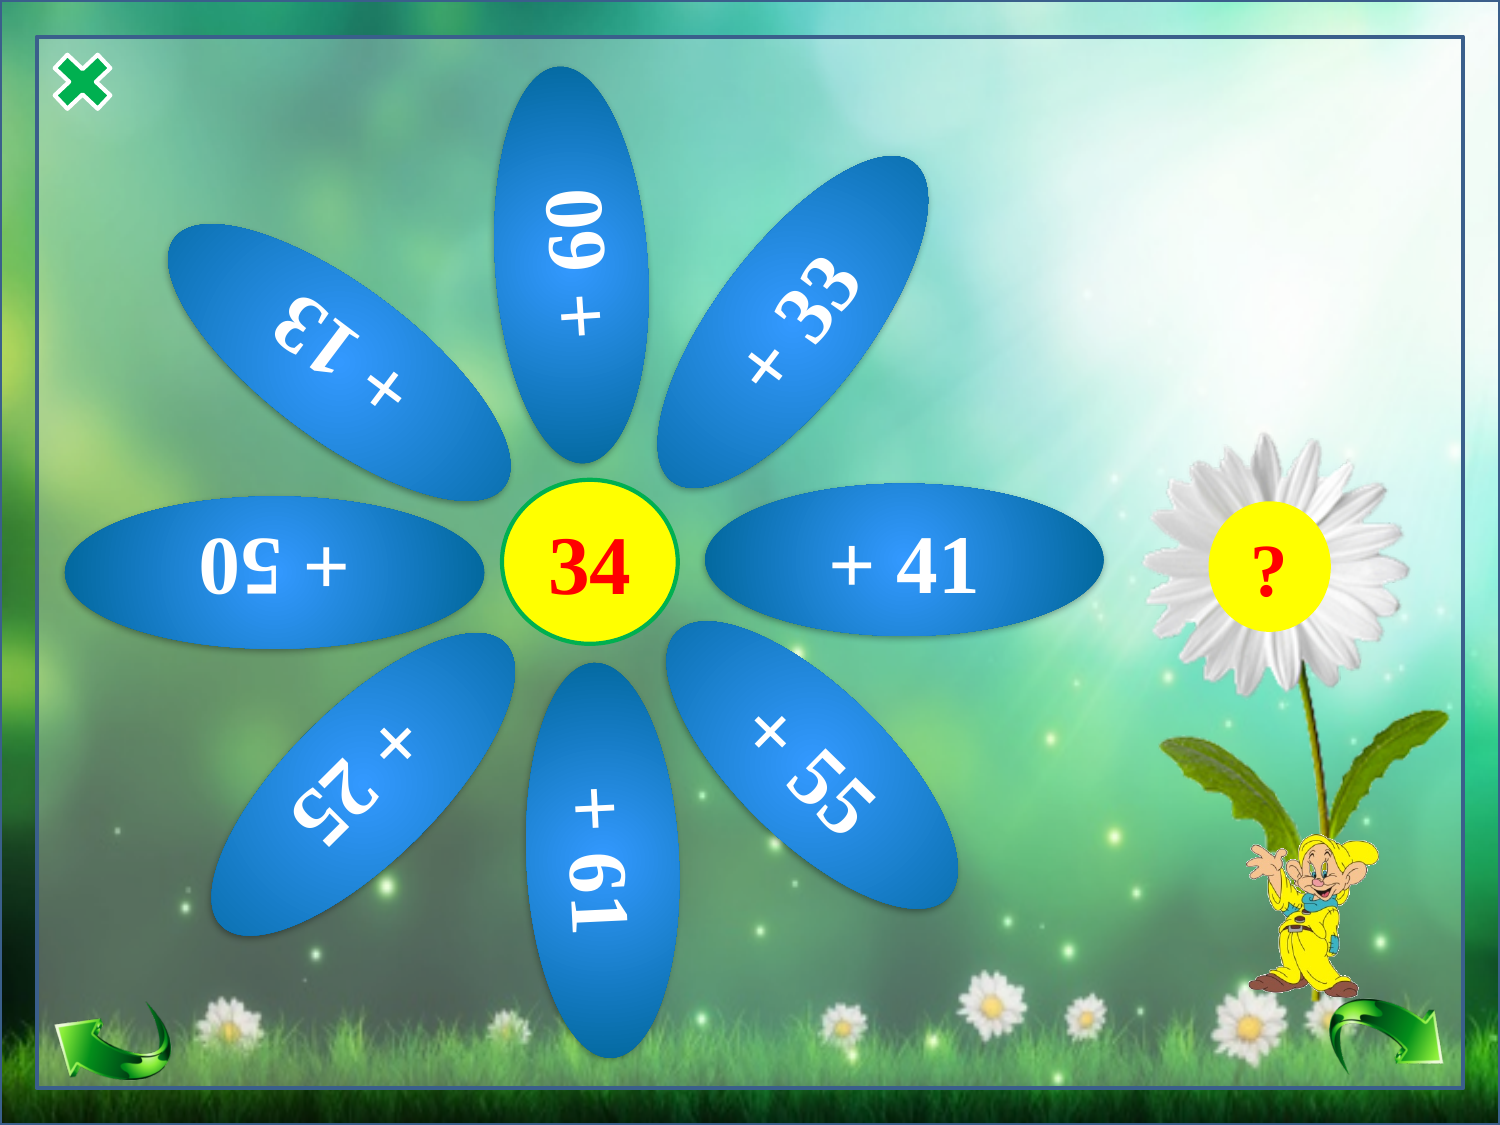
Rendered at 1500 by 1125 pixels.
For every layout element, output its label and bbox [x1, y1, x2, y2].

text_box [0, 0, 1500, 1125]
text_box [52, 88, 59, 103]
text_box [84, 52, 110, 64]
picture [1104, 420, 1500, 1096]
text_box [52, 52, 81, 76]
picture [54, 983, 172, 1100]
text_box [64, 66, 1104, 1059]
